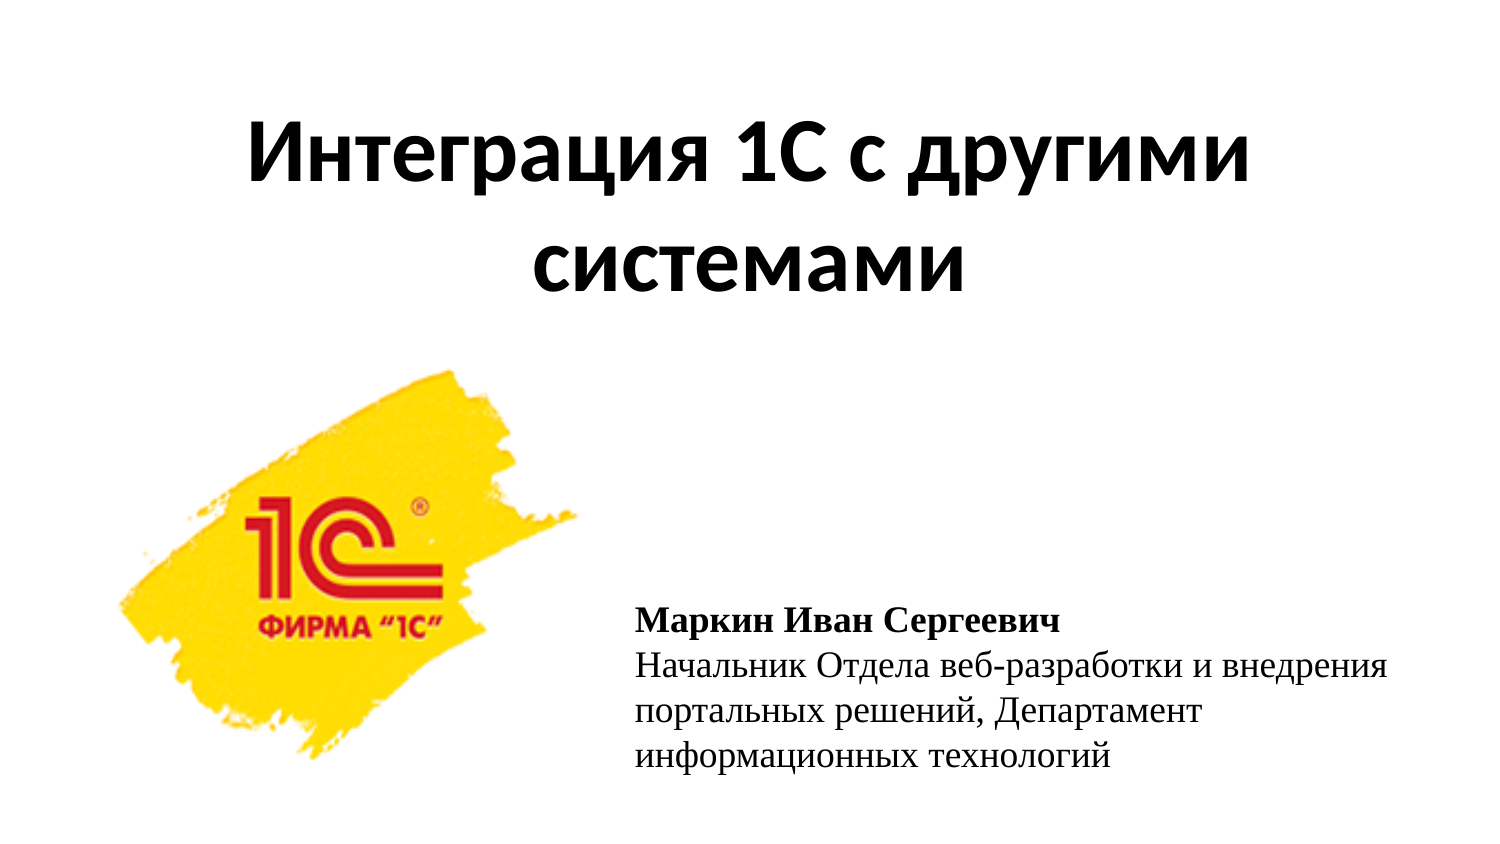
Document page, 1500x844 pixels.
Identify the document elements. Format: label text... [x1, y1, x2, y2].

picture [100, 350, 610, 771]
text_box Маркин Иван Сергеевич Начальник Отдела веб-разработки и внедрения портальных решений, Департамент информационных технологий [620, 587, 1485, 782]
title Интеграция 1С с другими системами [41, 57, 1459, 342]
